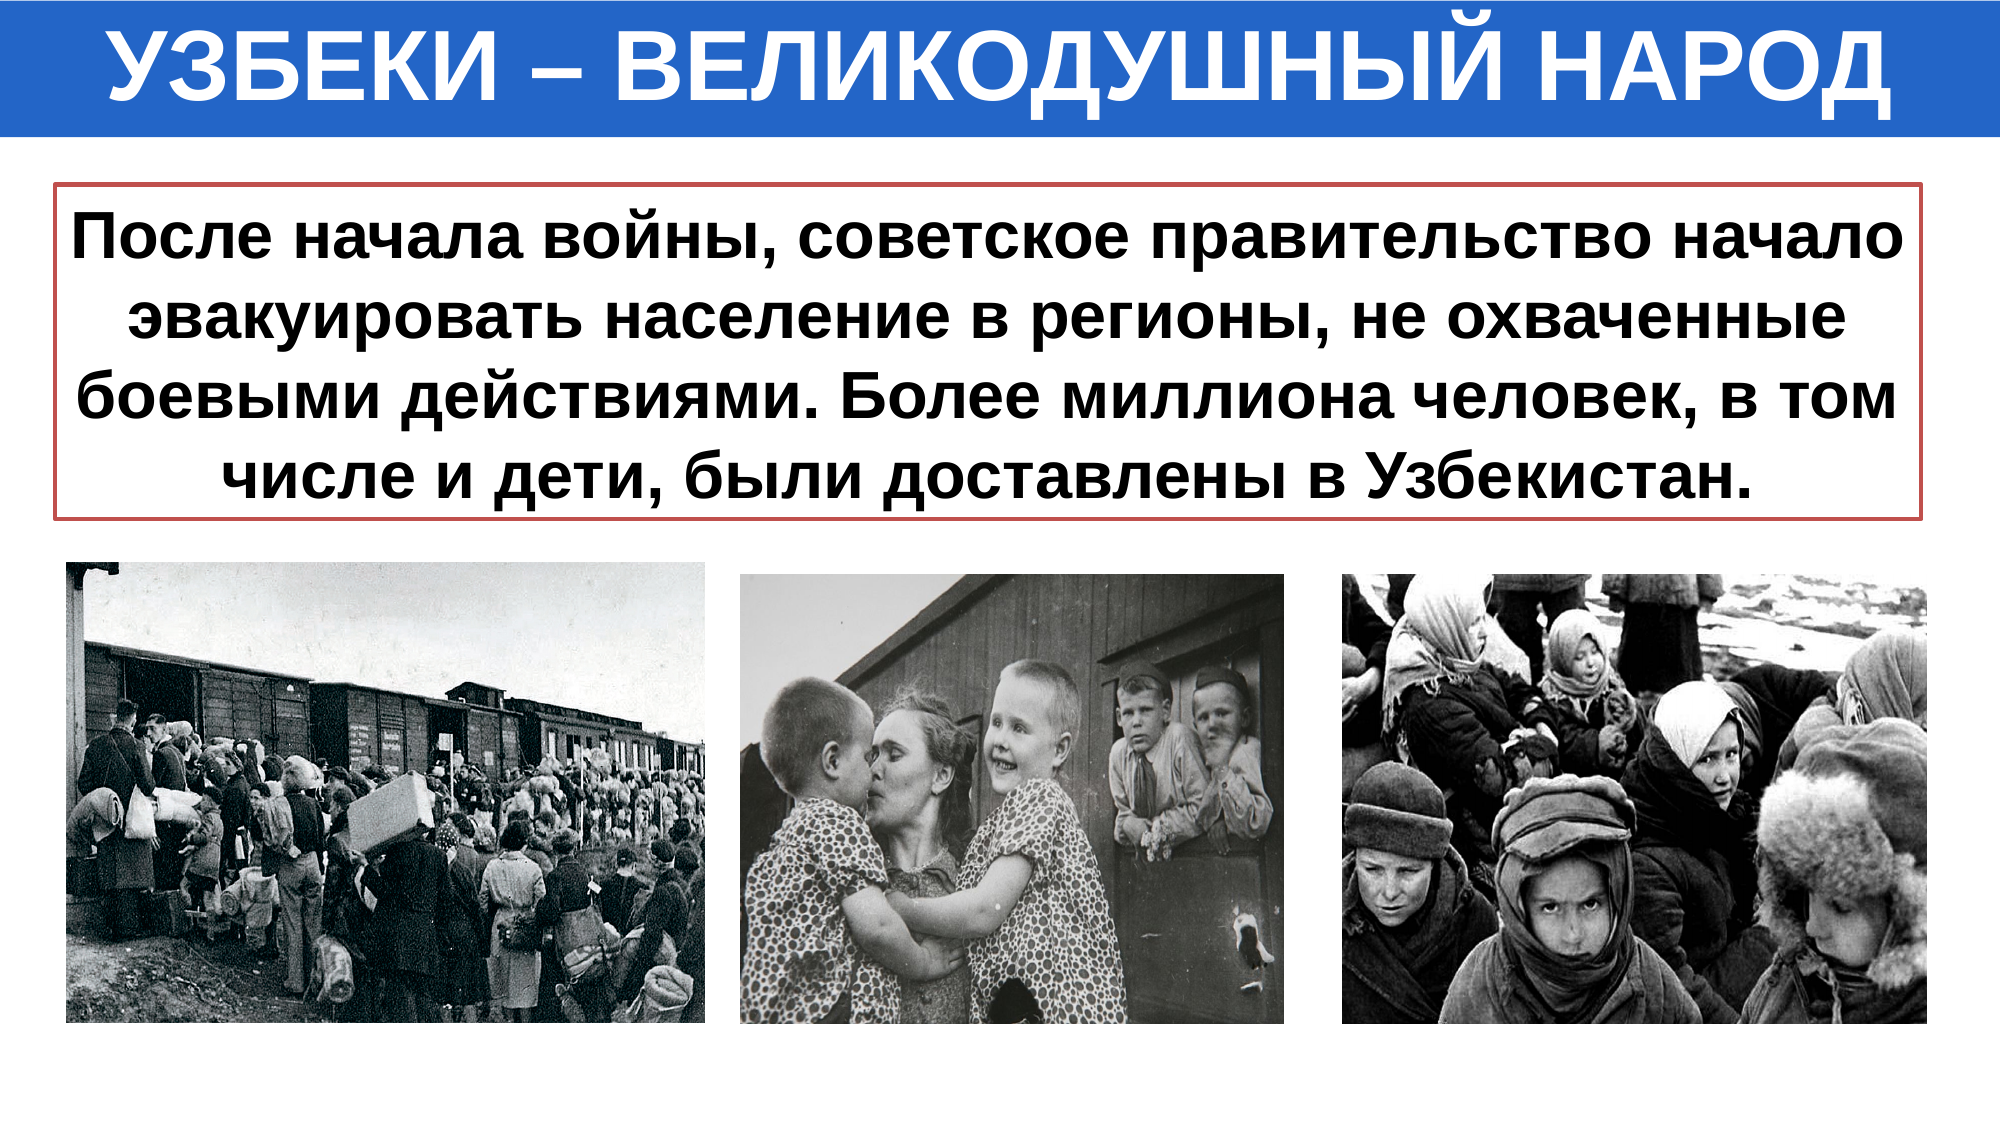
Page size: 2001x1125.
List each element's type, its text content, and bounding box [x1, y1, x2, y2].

text_box После начала войны, советское правительство начало эвакуировать население в регионы, не охваченные боевыми действиями. Более миллиона человек, в том числе и дети, были доставлены в Узбекистан. [53, 182, 1923, 521]
picture [739, 574, 1284, 1024]
picture [66, 562, 705, 1023]
picture [1342, 574, 1927, 1024]
text_box УЗБЕКИ – ВЕЛИКОДУШНЫЙ НАРОД [0, 0, 2000, 138]
